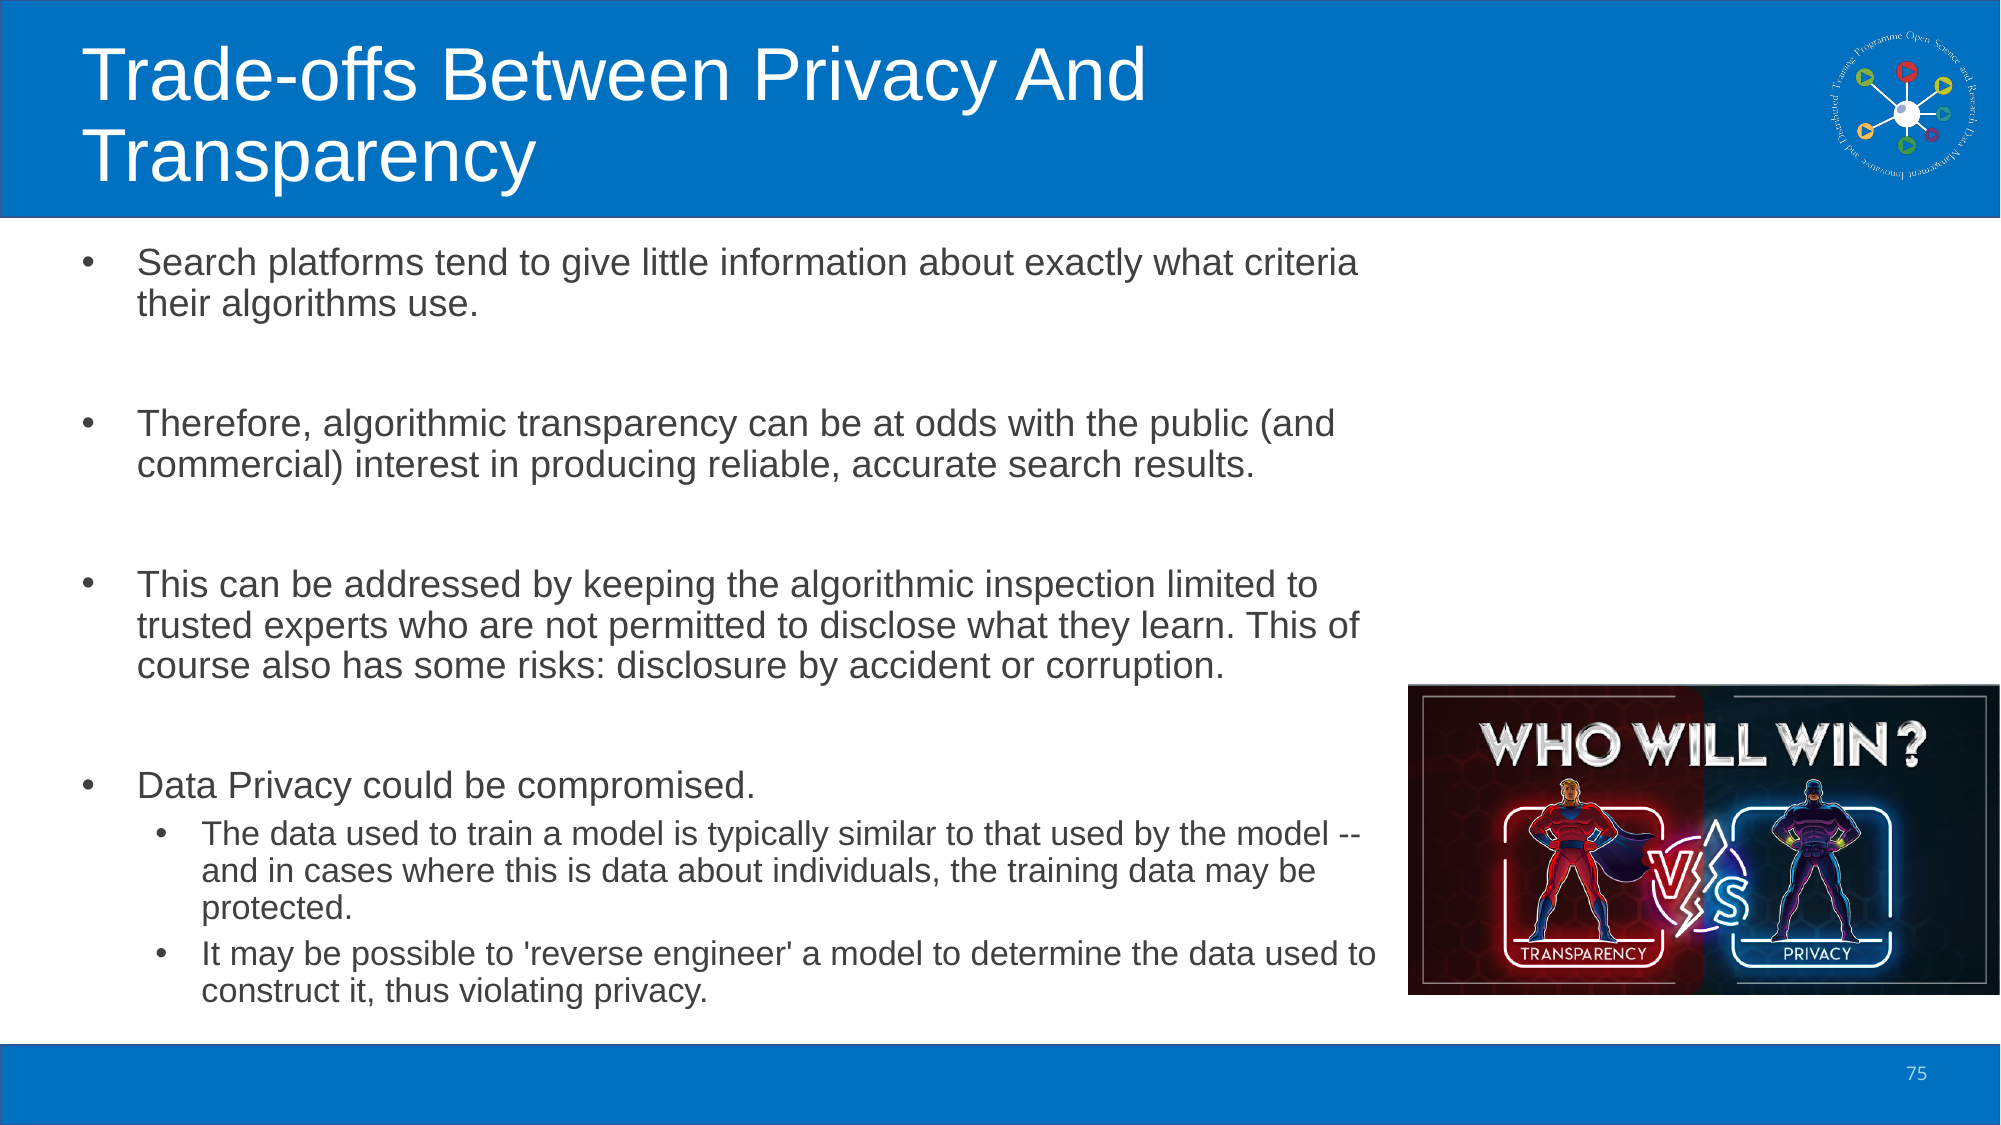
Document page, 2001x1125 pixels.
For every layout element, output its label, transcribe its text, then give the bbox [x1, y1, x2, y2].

list Search platforms tend to give little information about exactly what criteria their algorithms use. Therefore, algorithmic transparency can be at odds with the public (and commercial) interest in producing reliable, accurate search results. This can be addressed by keeping the algorithmic inspection limited to trusted experts who are not permitted to disclose what they learn. This of course also has some risks: disclosure by accident or corruption. Data Privacy could be compromised. The data used to train a model is typically similar to that used by the model -- and in cases where this is data about individuals, the training data may be protected. It may be possible to 'reverse engineer' a model to determine the data used to construct it, thus violating privacy. [66, 235, 1397, 1029]
title Trade-offs Between Privacy And Transparency [66, 25, 1264, 208]
picture [1830, 31, 1977, 180]
picture [1408, 684, 2000, 995]
slide_number 75 [1899, 995, 1932, 1125]
